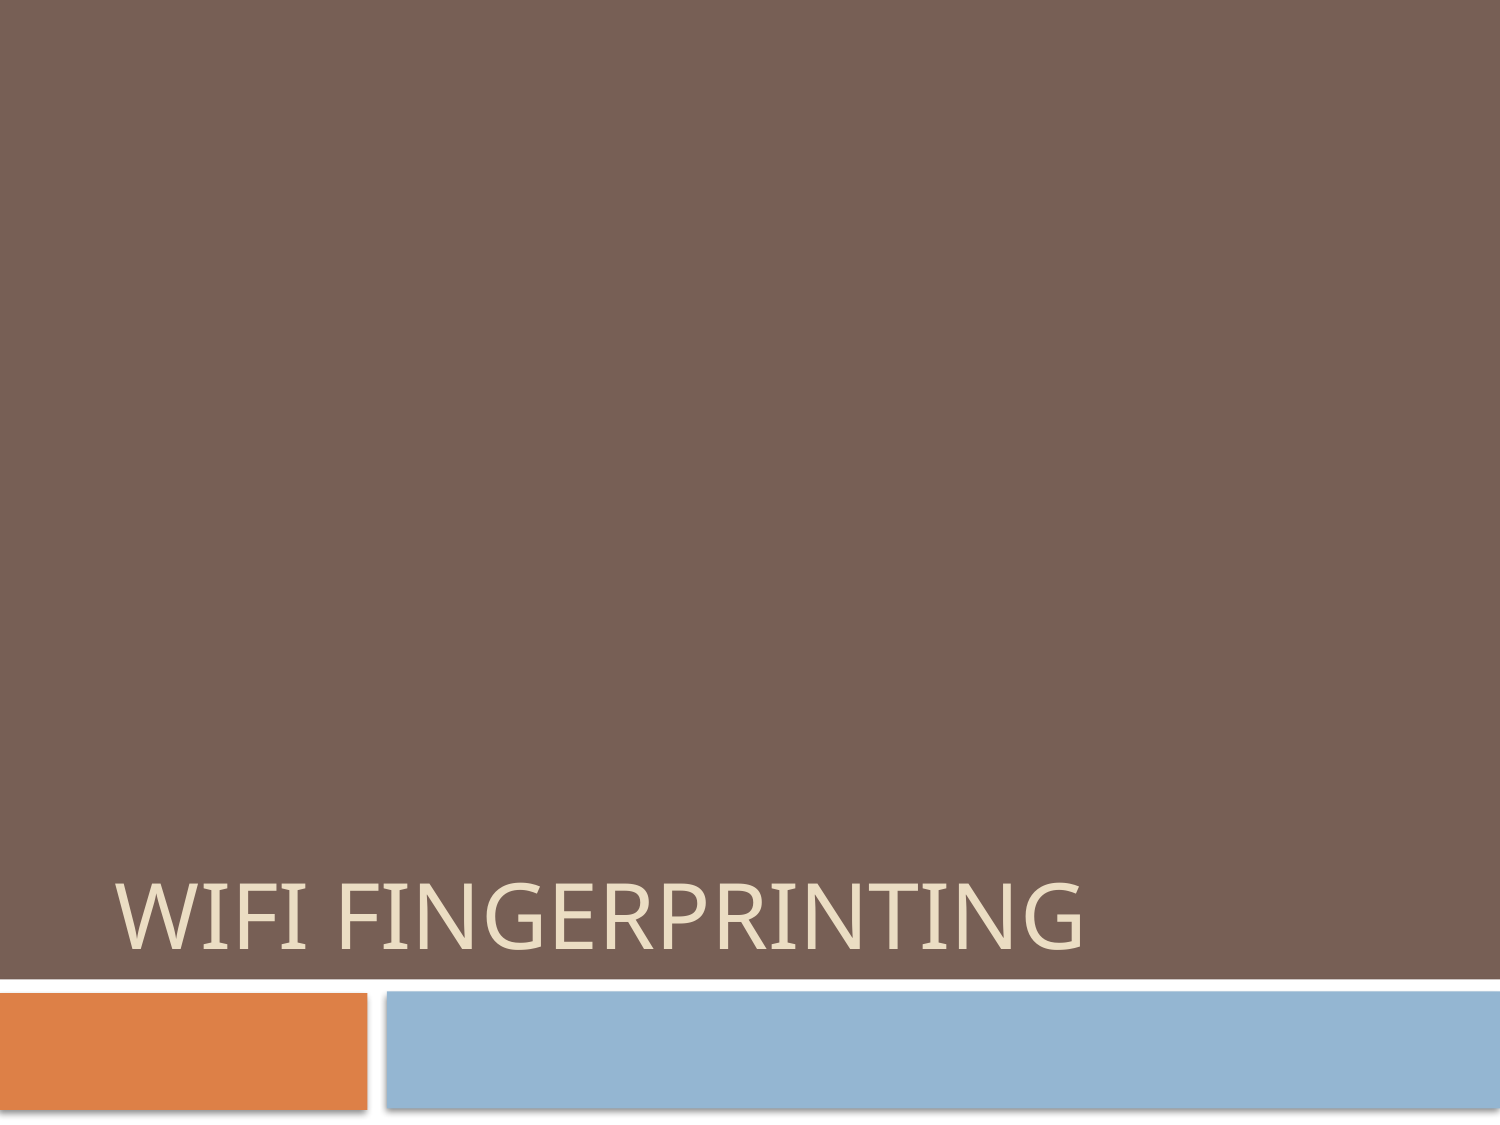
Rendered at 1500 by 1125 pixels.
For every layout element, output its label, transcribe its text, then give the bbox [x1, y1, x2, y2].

title WiFi Fingerprinting [99, 675, 1500, 975]
